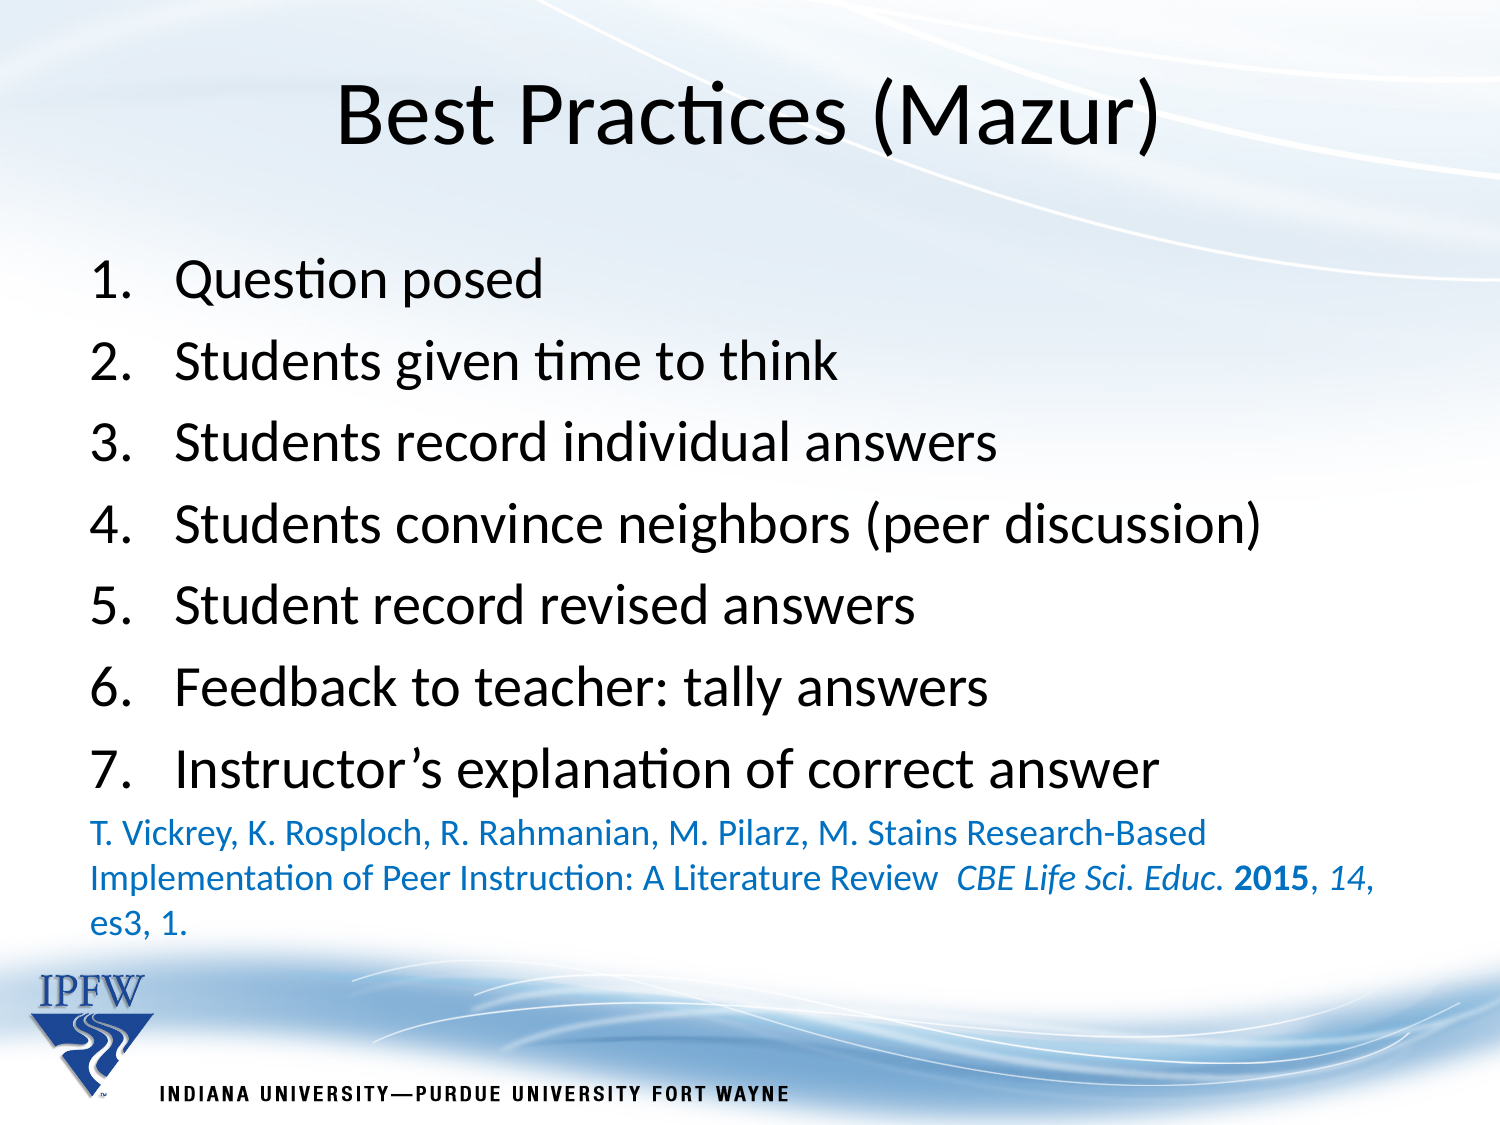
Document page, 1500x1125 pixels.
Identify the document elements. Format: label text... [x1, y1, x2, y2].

title Best Practices (Mazur) [75, 45, 1425, 232]
list Question posed Students given time to think Students record individual answers Students convince neighbors (peer discussion) Student record revised answers Feedback to teacher: tally answers Instructor’s explanation of correct answer T. Vickrey, K. Rosploch, R. Rahmanian, M. Pilarz, M. Stains Research-Based Implementation of Peer Instruction: A Literature Review CBE Life Sci. Educ. 2015, 14, es3, 1. [75, 232, 1425, 1005]
picture [0, 0, 1500, 1125]
